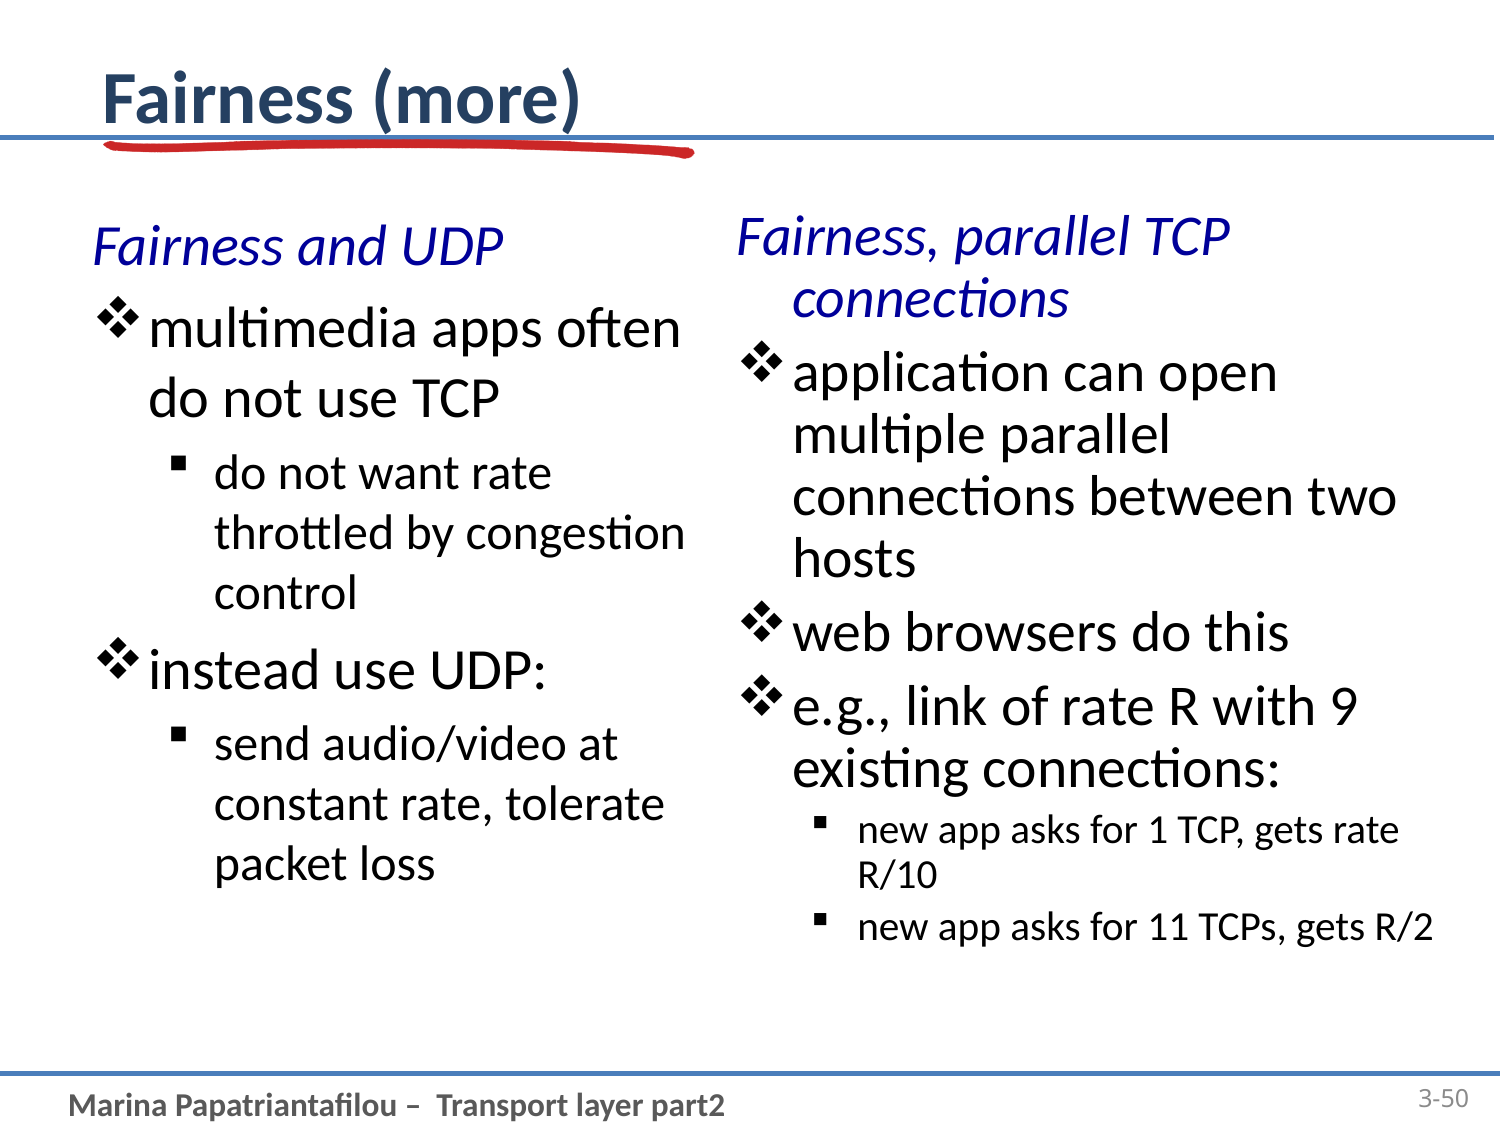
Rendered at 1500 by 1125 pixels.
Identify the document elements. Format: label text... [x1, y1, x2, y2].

picture [100, 134, 701, 164]
title Fairness (more) [87, 0, 1363, 188]
list Fairness, parallel TCP connections application can open multiple parallel connections between two hosts web browsers do this e.g., link of rate R with 9 existing connections: new app asks for 1 TCP, gets rate R/10 new app asks for 11 TCPs, gets R/2 [721, 197, 1473, 961]
list Fairness and UDP multimedia apps often do not use TCP do not want rate throttled by congestion control instead use UDP: send audio/video at constant rate, tolerate packet loss [76, 199, 703, 963]
slide_number 3-50 [1364, 1069, 1484, 1125]
